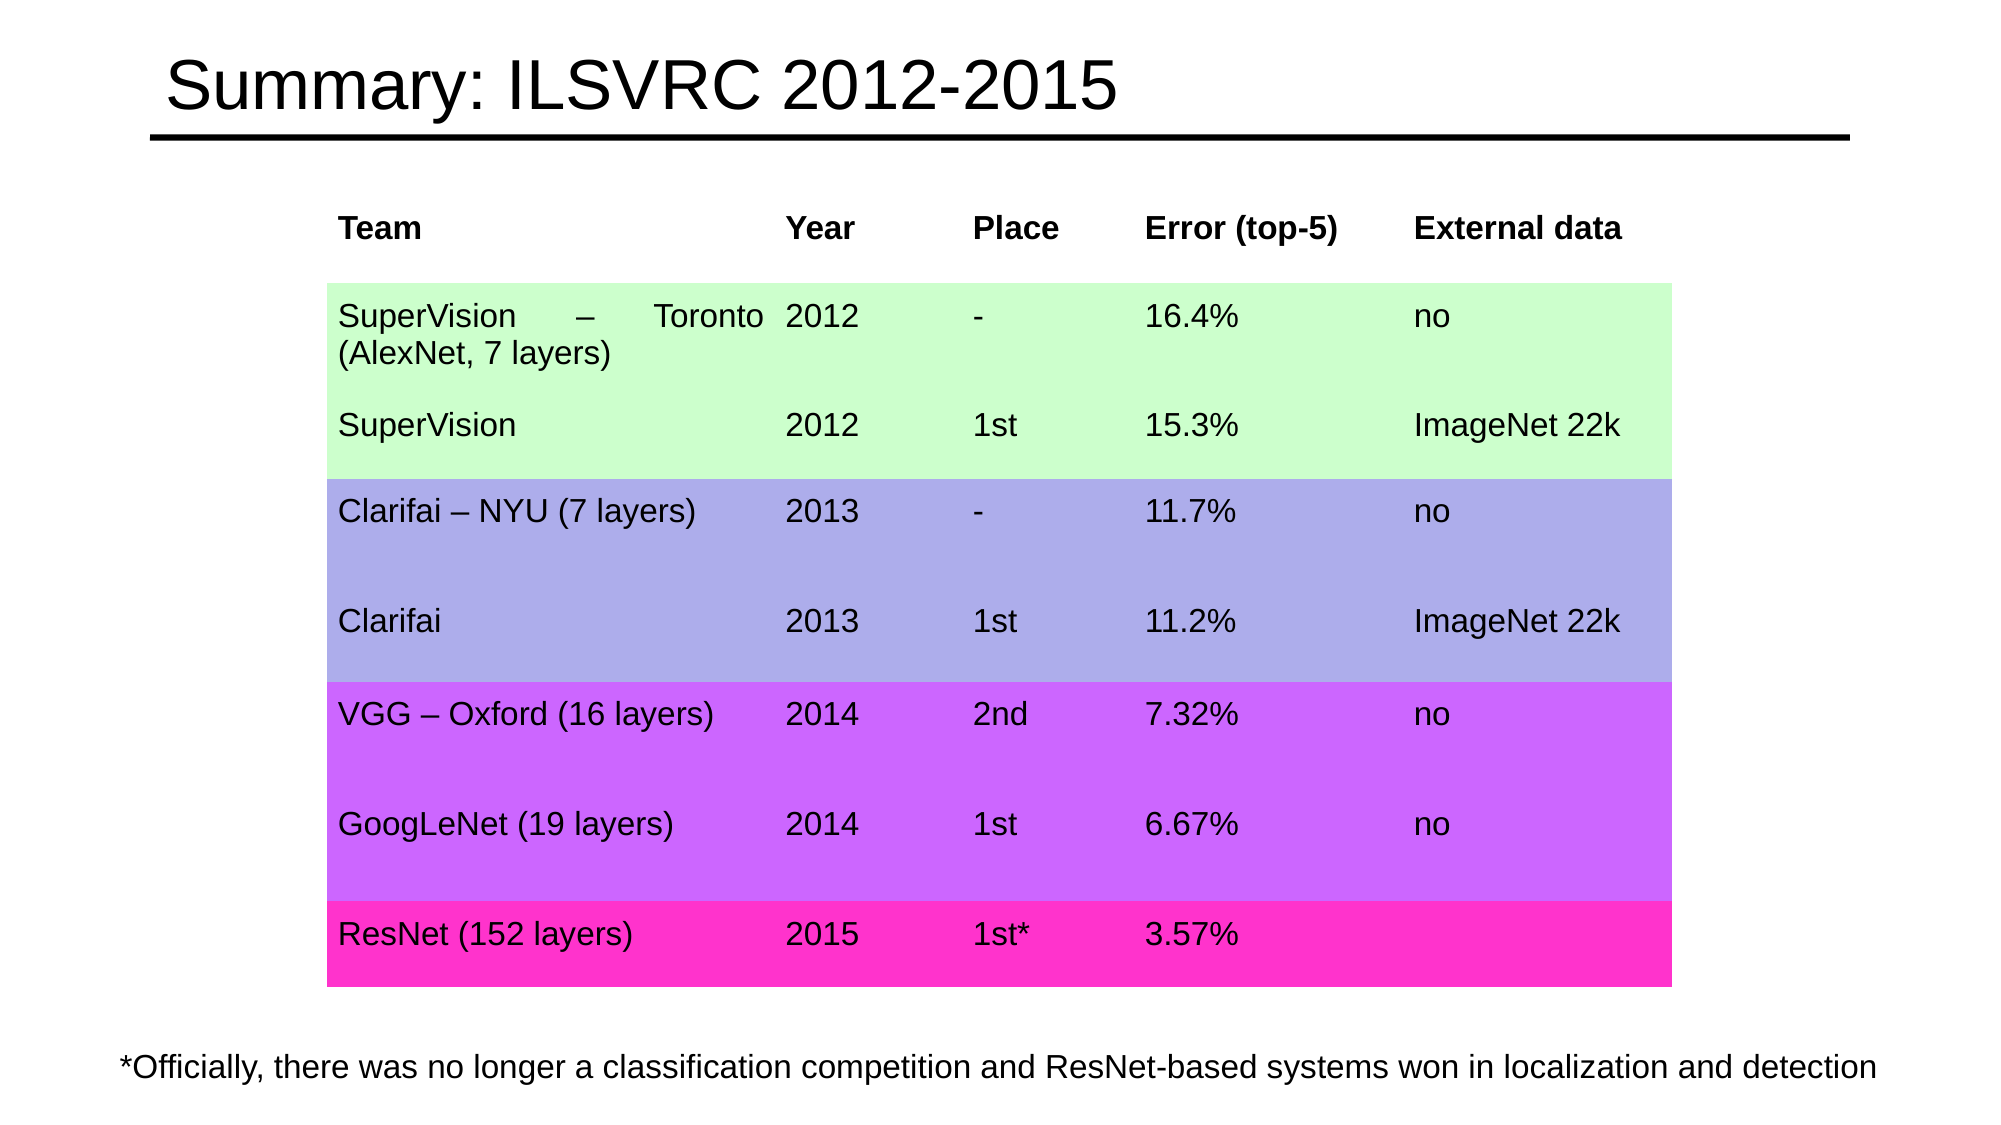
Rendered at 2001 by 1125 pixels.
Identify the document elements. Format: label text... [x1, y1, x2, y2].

table_cell 6.67% [1134, 792, 1403, 901]
table_cell no [1403, 283, 1672, 393]
table_cell 7.32% [1134, 682, 1403, 792]
table_cell 2013 [775, 588, 962, 682]
table_cell 1st [962, 792, 1134, 901]
table_cell 2014 [775, 682, 962, 792]
table_cell 2012 [775, 283, 962, 393]
text_box *Officially, there was no longer a classification competition and ResNet-based systems won in localization and detection [50, 1037, 1950, 1093]
table_cell 11.7% [1134, 479, 1403, 588]
title Summary: ILSVRC 2012-2015 [149, 12, 1851, 151]
table_cell no [1403, 792, 1672, 901]
table_cell 11.2% [1134, 588, 1403, 682]
table_cell 2013 [775, 479, 962, 588]
table_cell - [962, 479, 1134, 588]
table_cell Clarifai – NYU (7 layers) [327, 479, 775, 588]
table_cell SuperVision – Toronto (AlexNet, 7 layers) [327, 283, 775, 393]
table_cell Clarifai [327, 588, 775, 682]
table_cell 15.3% [1134, 393, 1403, 479]
table_cell 2014 [775, 792, 962, 901]
table_header Year [775, 196, 962, 283]
table_cell 1st* [962, 901, 1134, 987]
table_header External data [1403, 196, 1672, 283]
table_cell 16.4% [1134, 283, 1403, 393]
table_cell 2nd [962, 682, 1134, 792]
table_cell 2015 [775, 901, 962, 987]
table_cell ImageNet 22k [1403, 393, 1672, 479]
table_cell ResNet (152 layers) [327, 901, 775, 987]
table_cell [1403, 901, 1672, 987]
table_cell GoogLeNet (19 layers) [327, 792, 775, 901]
table_cell VGG – Oxford (16 layers) [327, 682, 775, 792]
table_cell - [962, 283, 1134, 393]
table_header Team [327, 196, 775, 283]
table_cell 3.57% [1134, 901, 1403, 987]
table_cell 2012 [775, 393, 962, 479]
table_cell no [1403, 682, 1672, 792]
table_cell no [1403, 479, 1672, 588]
table_header Error (top-5) [1134, 196, 1403, 283]
table_cell 1st [962, 588, 1134, 682]
table_cell SuperVision [327, 393, 775, 479]
table_header Place [962, 196, 1134, 283]
table_cell 1st [962, 393, 1134, 479]
table_cell ImageNet 22k [1403, 588, 1672, 682]
